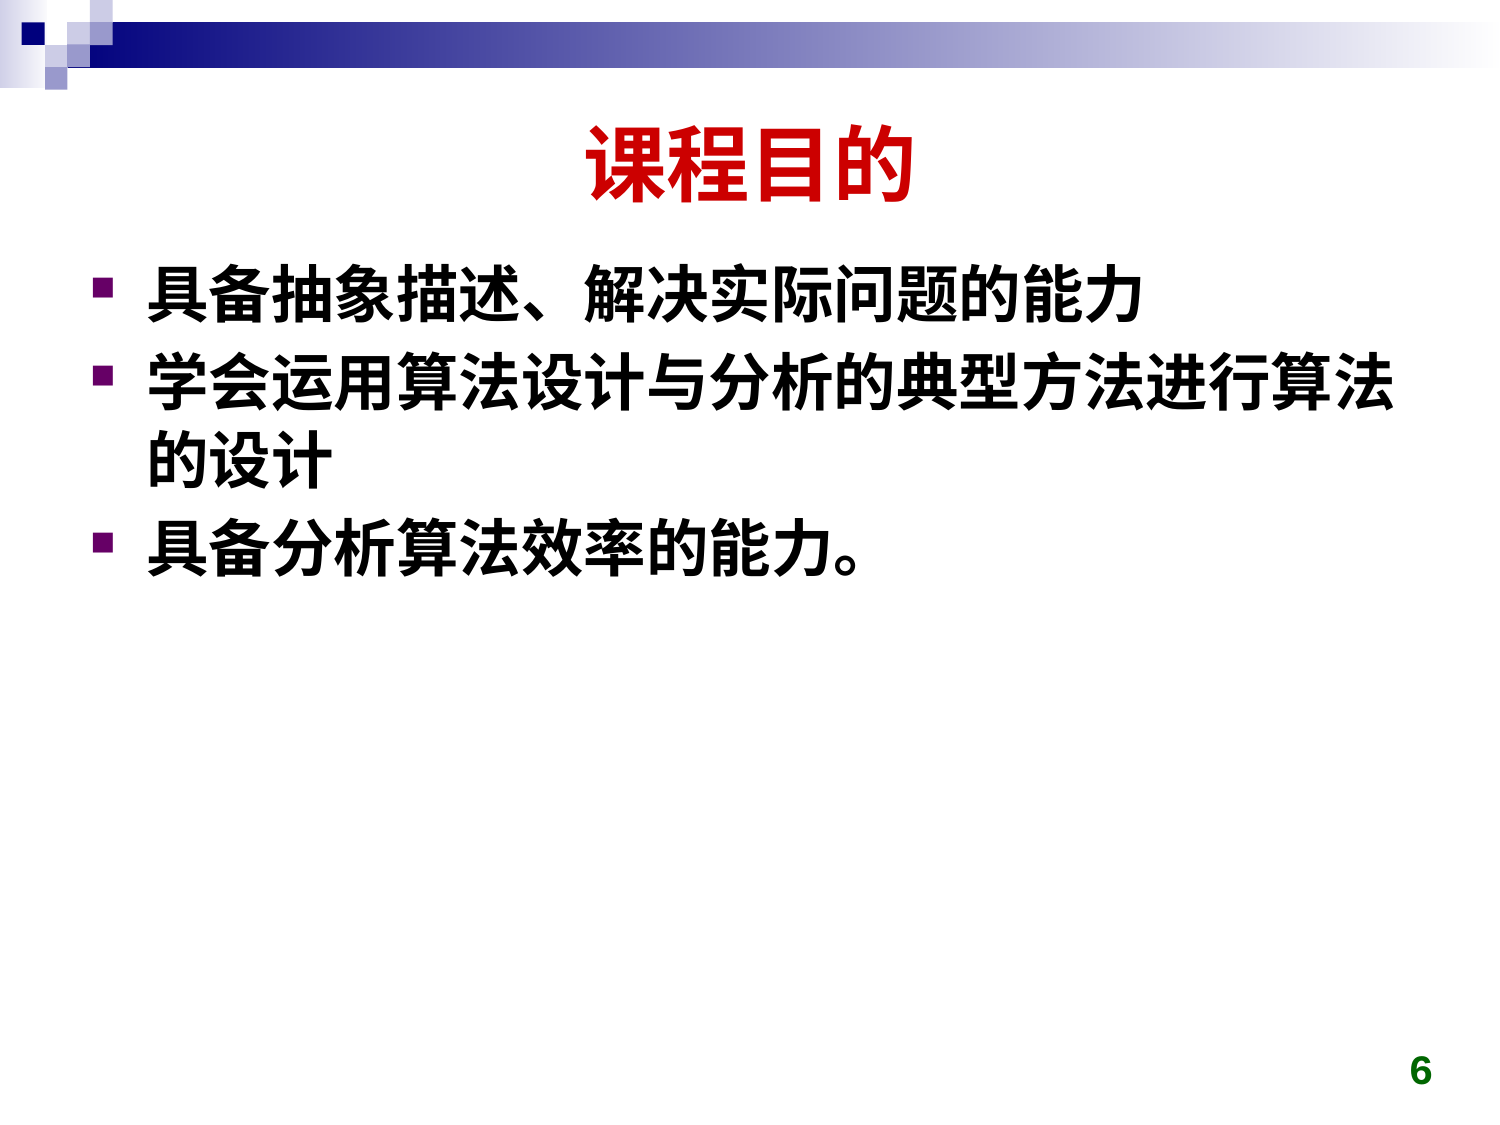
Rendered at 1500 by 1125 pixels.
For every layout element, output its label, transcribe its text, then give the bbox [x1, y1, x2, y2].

slide_number 6 [1098, 1025, 1449, 1100]
list 具备抽象描述、解决实际问题的能力 学会运用算法设计与分析的典型方法进行算法的设计 具备分析算法效率的能力。 [75, 243, 1425, 1024]
title 课程目的 [75, 75, 1425, 243]
